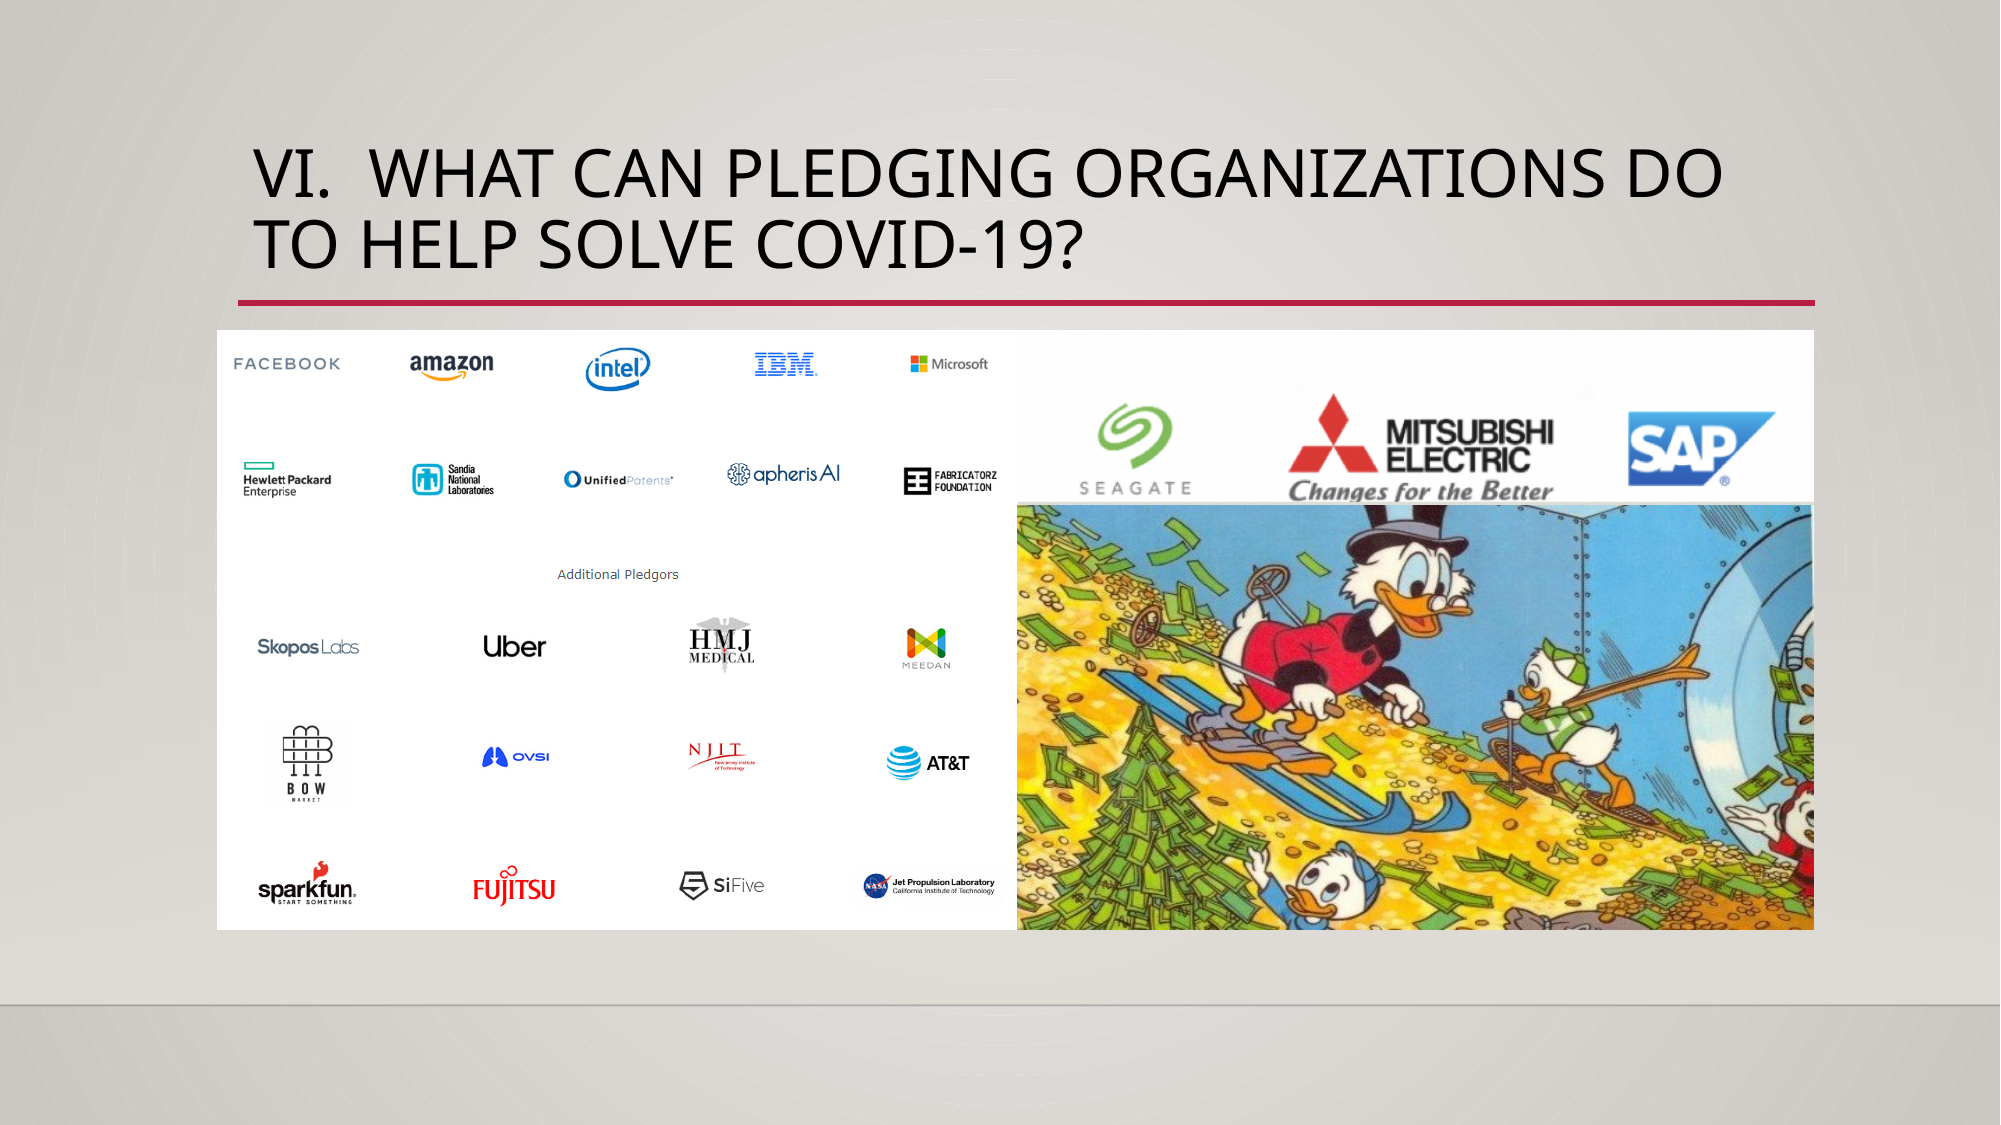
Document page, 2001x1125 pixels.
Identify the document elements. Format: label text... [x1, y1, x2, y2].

picture [217, 330, 1814, 930]
title VI. What Can pledging organizations do to help solve covid-19? [238, 131, 1814, 305]
